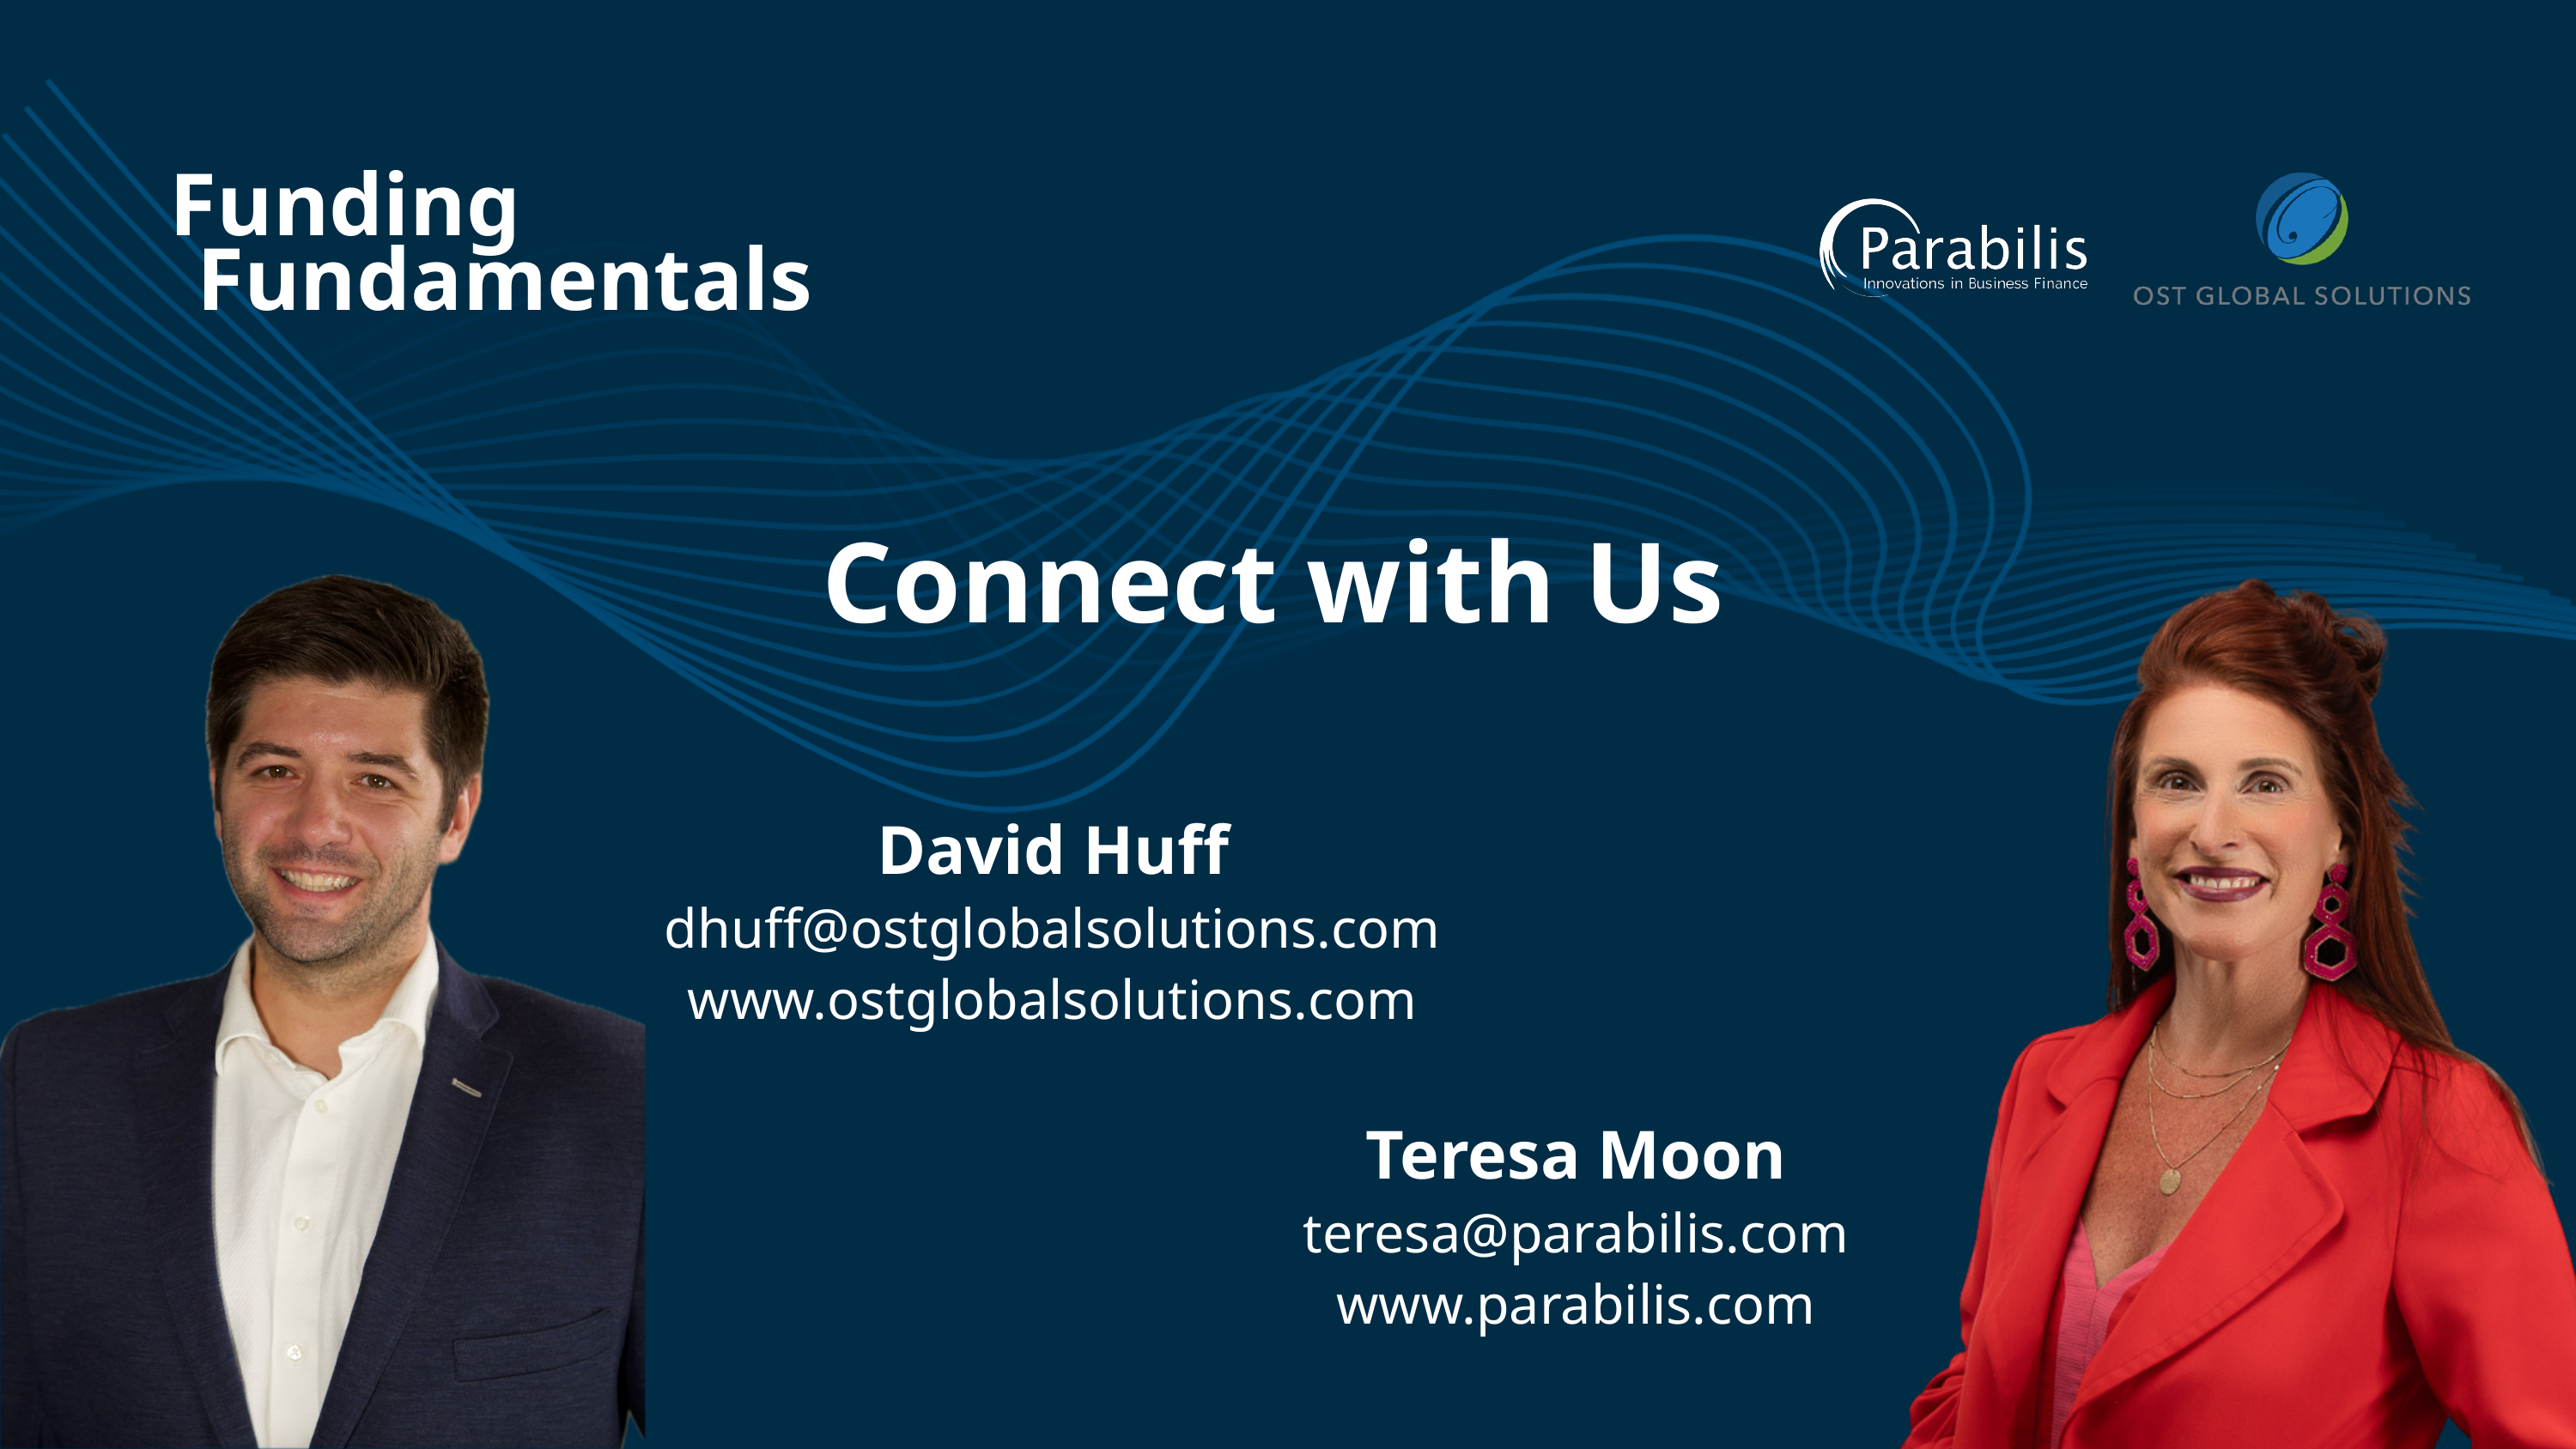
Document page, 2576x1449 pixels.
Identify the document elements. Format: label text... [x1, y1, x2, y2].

text_box [1808, 187, 2099, 308]
text_box [2131, 169, 2473, 308]
text_box Connect with Us [802, 499, 1774, 646]
text_box Funding [161, 132, 531, 253]
text_box [0, 78, 2576, 814]
text_box [0, 574, 646, 1449]
text_box David Huff dhuff@ostglobalsolutions.com www.ostglobalsolutions.com [530, 800, 1577, 1281]
text_box Teresa Moon teresa@parabilis.com www.parabilis.com [1053, 1104, 2100, 1335]
text_box Fundamentals [195, 207, 815, 328]
text_box [1667, 212, 2576, 1449]
